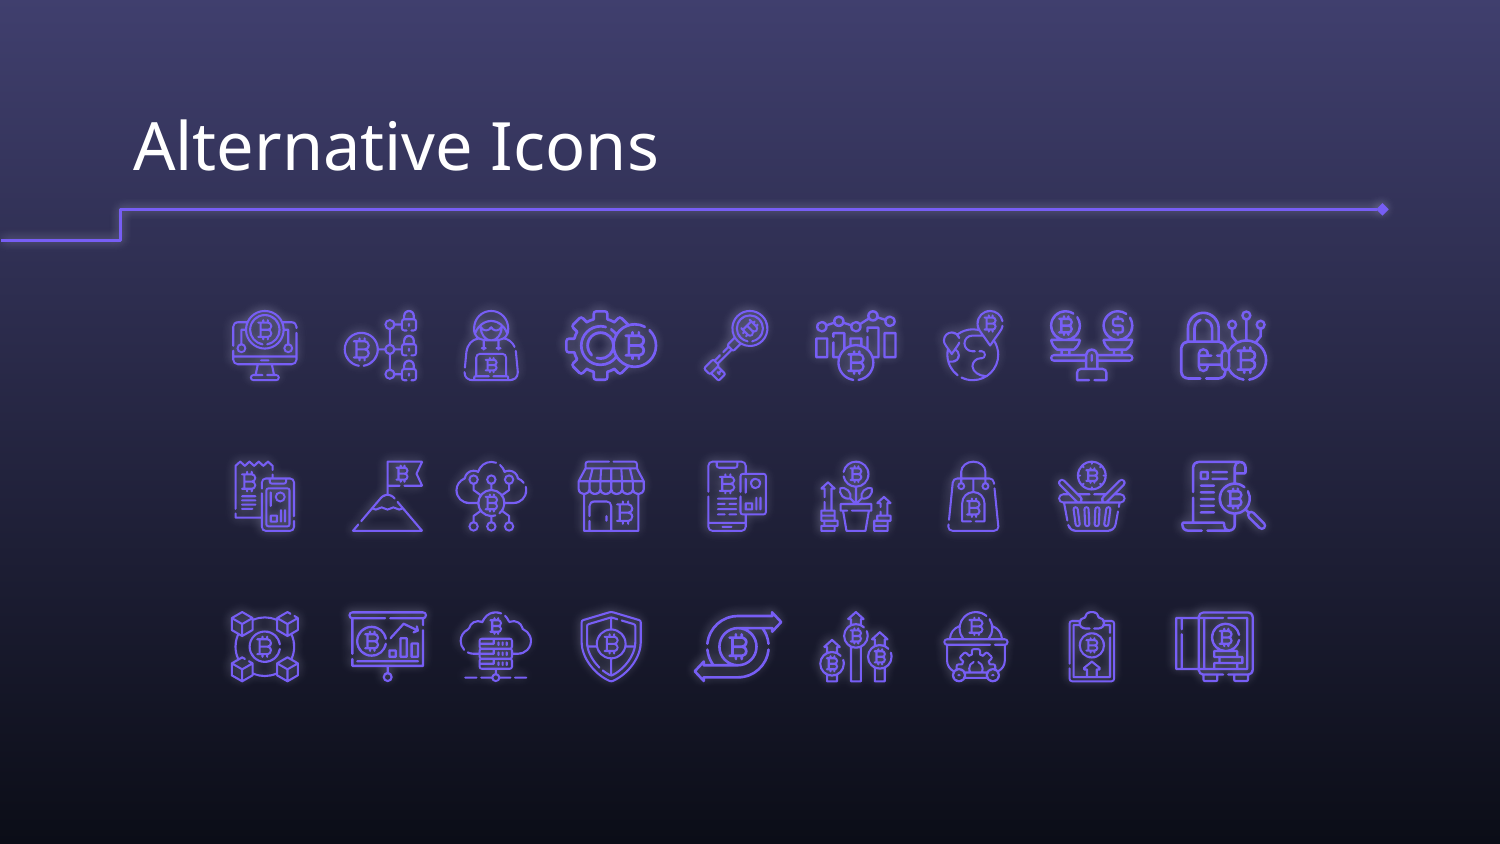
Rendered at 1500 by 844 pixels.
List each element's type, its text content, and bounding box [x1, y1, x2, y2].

text_box [463, 349, 519, 382]
text_box [356, 625, 387, 657]
text_box [819, 638, 845, 683]
text_box [948, 460, 996, 523]
text_box [1067, 510, 1119, 532]
text_box [455, 460, 528, 532]
text_box [463, 309, 516, 369]
text_box [1093, 506, 1101, 528]
text_box [351, 460, 424, 532]
text_box [832, 326, 880, 382]
text_box [866, 631, 893, 683]
text_box [577, 460, 645, 532]
text_box [1103, 506, 1112, 528]
text_box [1076, 460, 1107, 491]
text_box [1068, 611, 1116, 683]
text_box [703, 309, 769, 382]
text_box [693, 611, 783, 683]
text_box [1181, 460, 1267, 532]
text_box [265, 487, 291, 528]
text_box [707, 460, 767, 532]
text_box [943, 611, 1009, 683]
text_box [351, 629, 425, 683]
text_box [820, 481, 839, 532]
text_box [565, 310, 658, 382]
title Alternative Icons [118, 88, 1382, 183]
text_box [1072, 506, 1081, 528]
text_box [816, 310, 896, 333]
text_box [343, 309, 418, 382]
text_box [580, 611, 642, 683]
text_box [232, 309, 298, 354]
text_box [1179, 310, 1268, 381]
text_box [232, 331, 298, 382]
text_box [843, 611, 869, 683]
text_box [230, 611, 299, 683]
text_box [815, 337, 829, 359]
text_box [942, 309, 1004, 382]
text_box [1175, 611, 1254, 683]
text_box [348, 611, 428, 655]
text_box [873, 495, 892, 532]
text_box [466, 614, 533, 683]
text_box [883, 331, 897, 359]
text_box [947, 487, 1000, 532]
text_box [839, 460, 874, 532]
text_box [234, 460, 274, 510]
text_box [1058, 478, 1126, 522]
text_box [1083, 506, 1091, 528]
text_box [260, 473, 296, 518]
text_box [1049, 310, 1134, 382]
text_box [459, 611, 503, 651]
text_box [234, 492, 296, 532]
